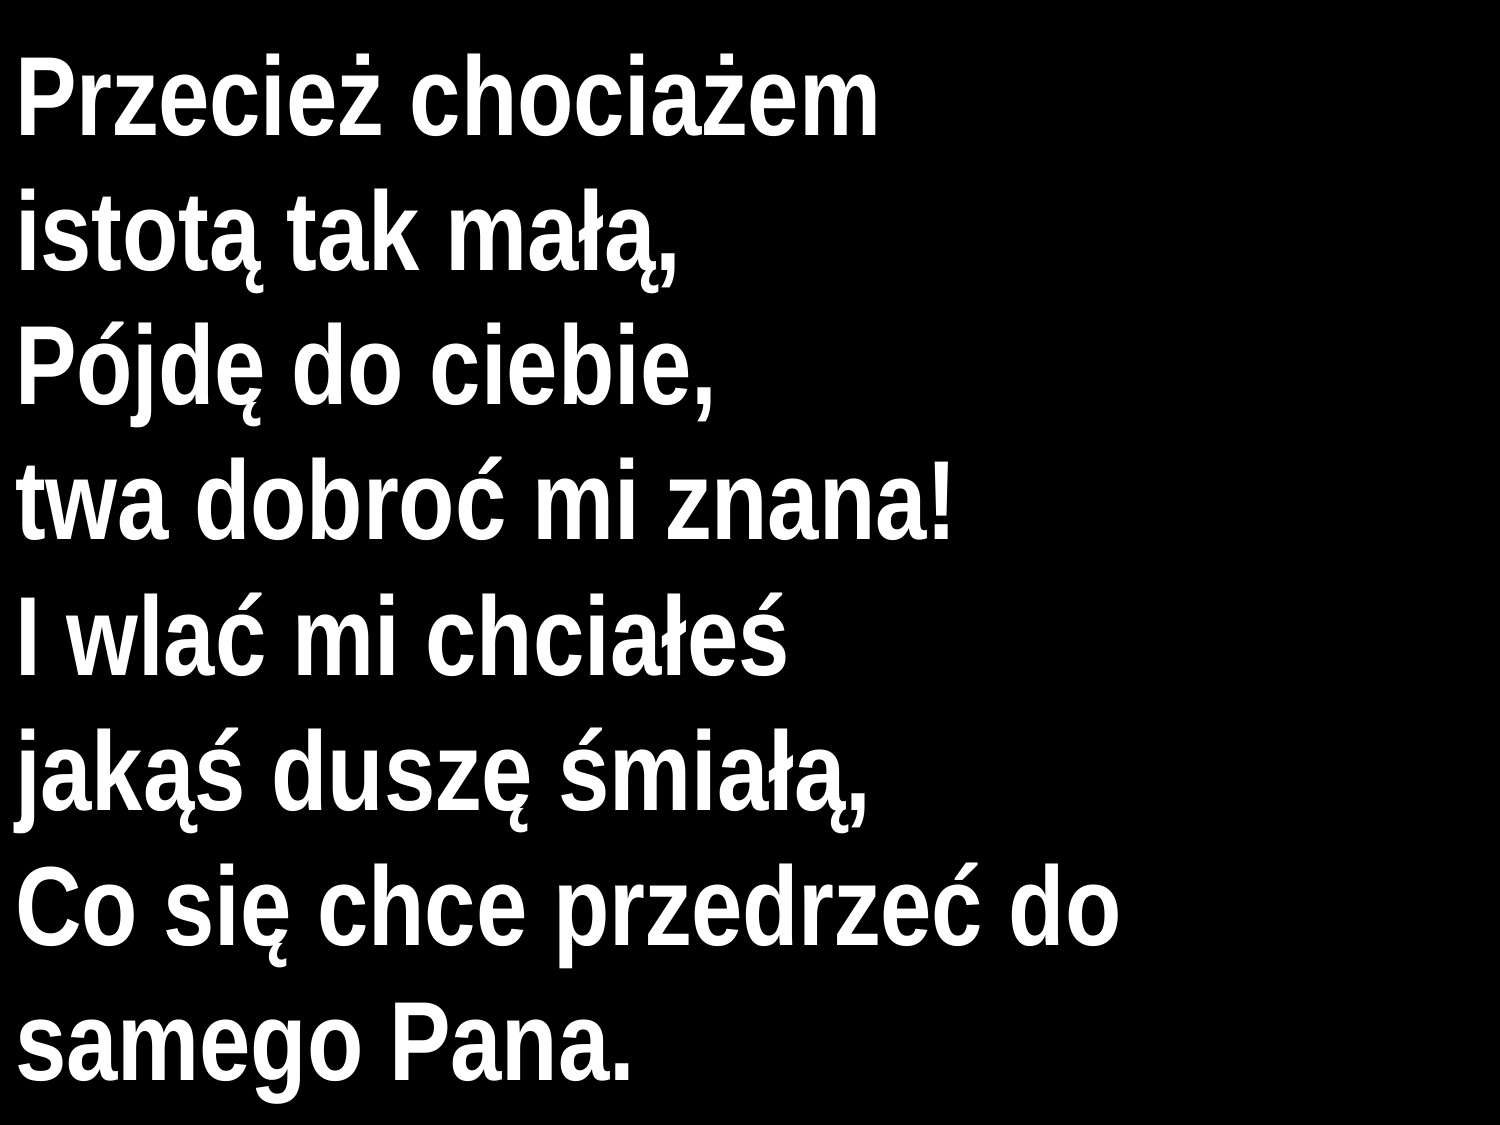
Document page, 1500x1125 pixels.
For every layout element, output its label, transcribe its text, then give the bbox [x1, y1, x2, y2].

title Przecież chociażem istotą tak małą, Pójdę do ciebie, twa dobroć mi znana! I wlać mi chciałeś jakąś duszę śmiałą, Co się chce przedrzeć do samego Pana. [0, 470, 1500, 655]
